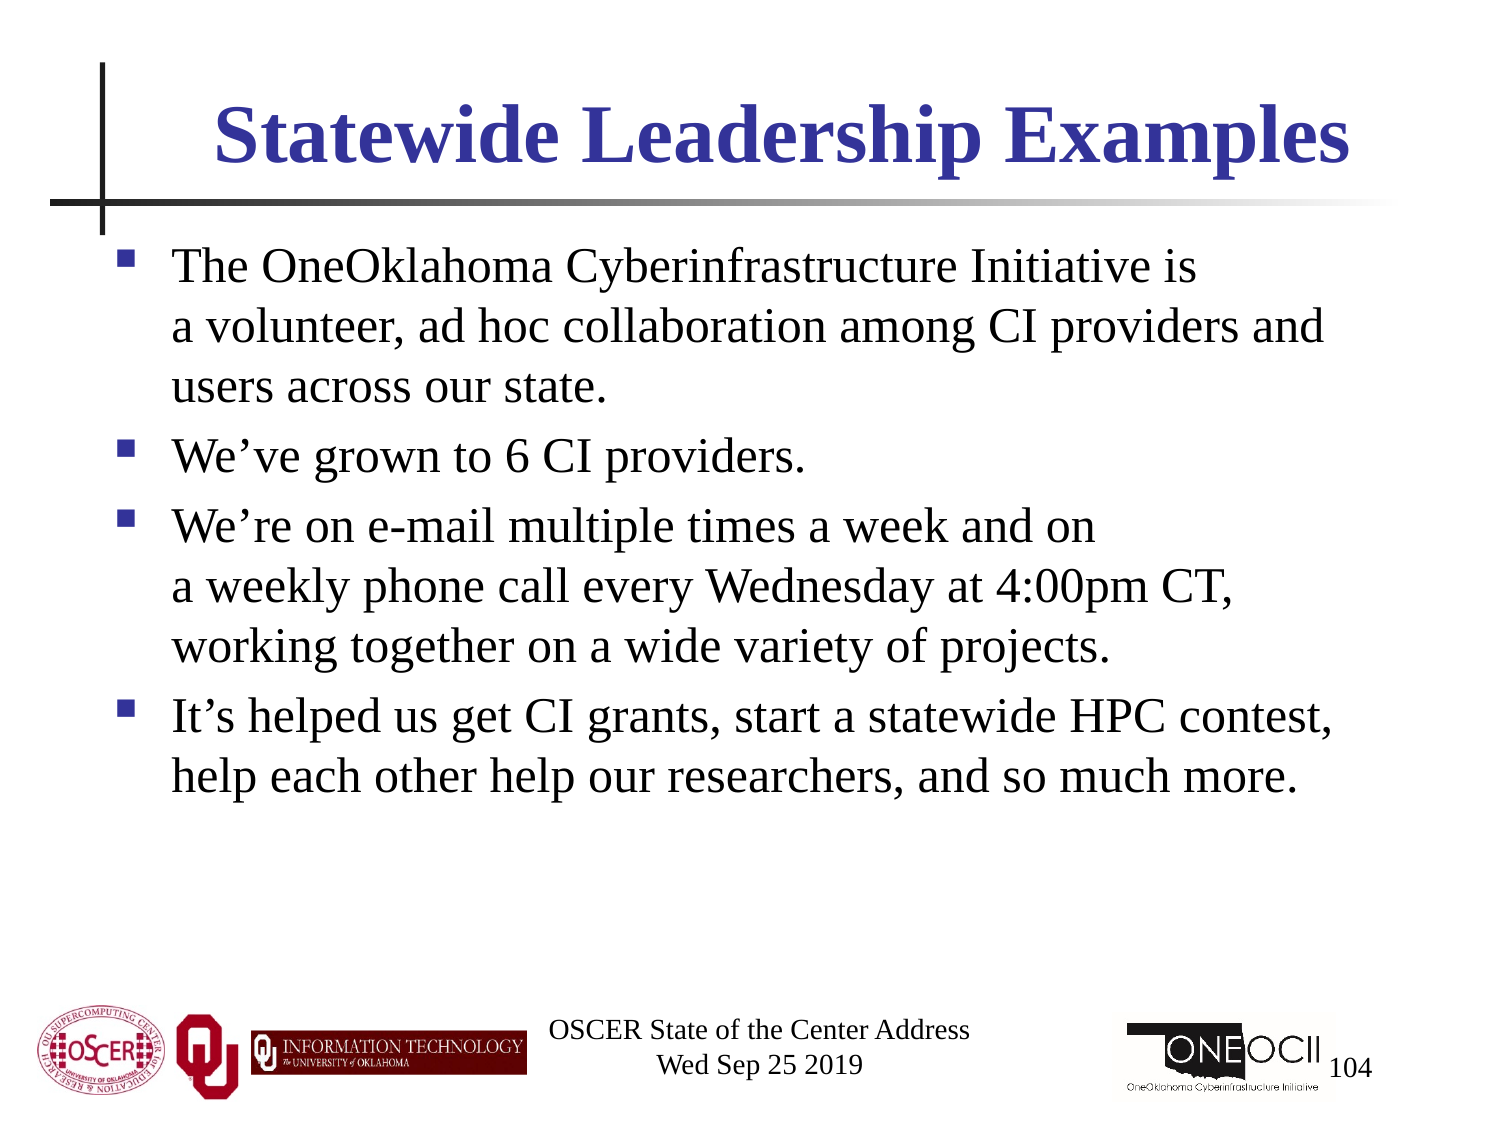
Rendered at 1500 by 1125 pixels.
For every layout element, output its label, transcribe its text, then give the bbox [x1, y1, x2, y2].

footer OSCER State of the Center Address Wed Sep 25 2019 [431, 1012, 1088, 1088]
picture [247, 1028, 431, 1078]
picture [37, 1005, 165, 1095]
picture [1112, 1012, 1336, 1102]
slide_number 104 [1174, 1015, 1388, 1091]
title Statewide Leadership Examples [124, 74, 1442, 187]
list The OneOklahoma Cyberinfrastructure Initiative is a volunteer, ad hoc collaboration among CI providers and users across our state. We’ve grown to 6 CI providers. We’re on e-mail multiple times a week and on a weekly phone call every Wednesday at 4:00pm CT, working together on a wide variety of projects. It’s helped us get CI grants, start a statewide HPC contest, help each other help our researchers, and so much more. [99, 224, 1401, 988]
picture [174, 1012, 240, 1102]
